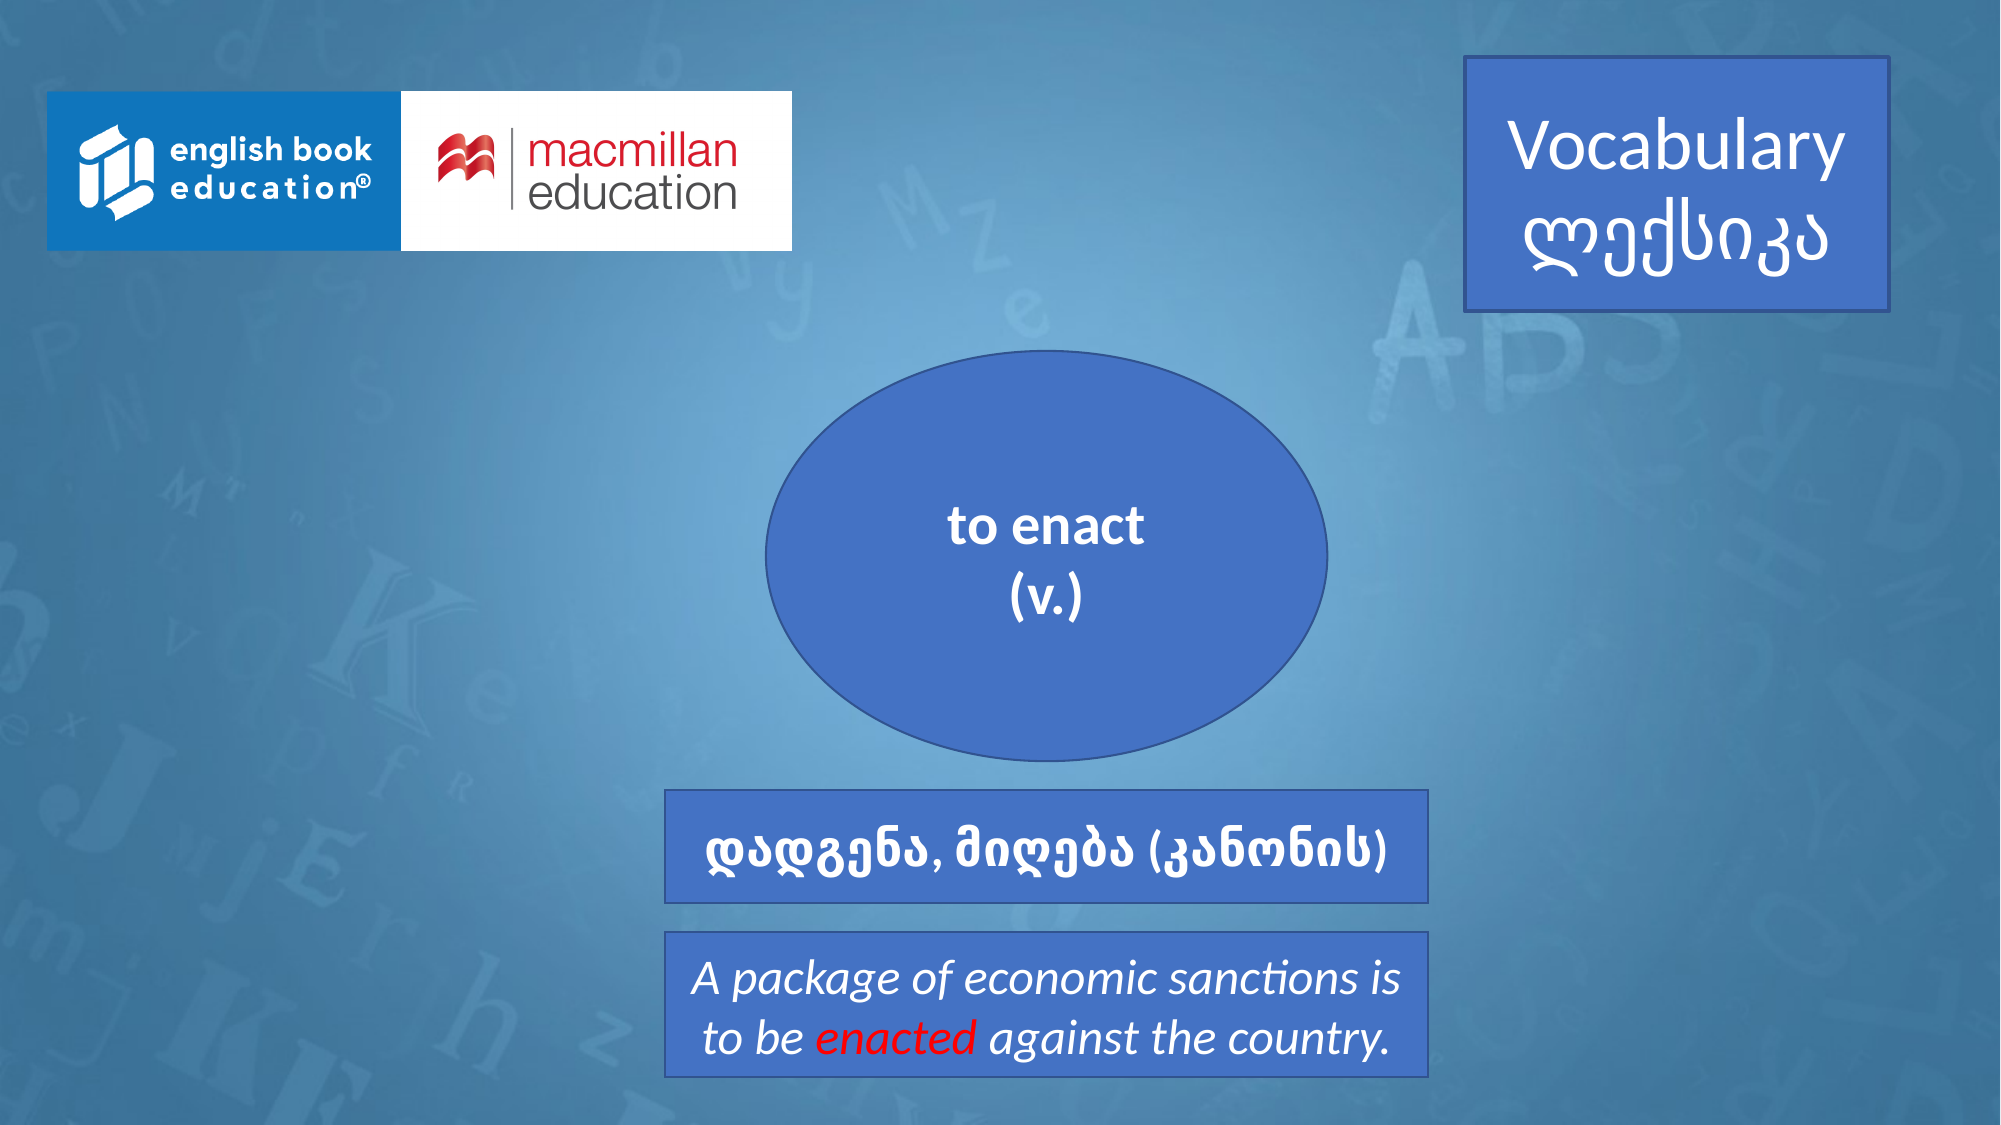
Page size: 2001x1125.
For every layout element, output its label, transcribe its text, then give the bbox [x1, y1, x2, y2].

text_box A package of economic sanctions is to be enacted against the country. [664, 931, 1429, 1077]
picture [0, 0, 2001, 1125]
text_box Vocabulary ლექსიკა [1463, 55, 1891, 313]
text_box to enact (v.) [765, 350, 1328, 762]
text_box დადგენა, მიღება (კანონის) [664, 789, 1429, 904]
